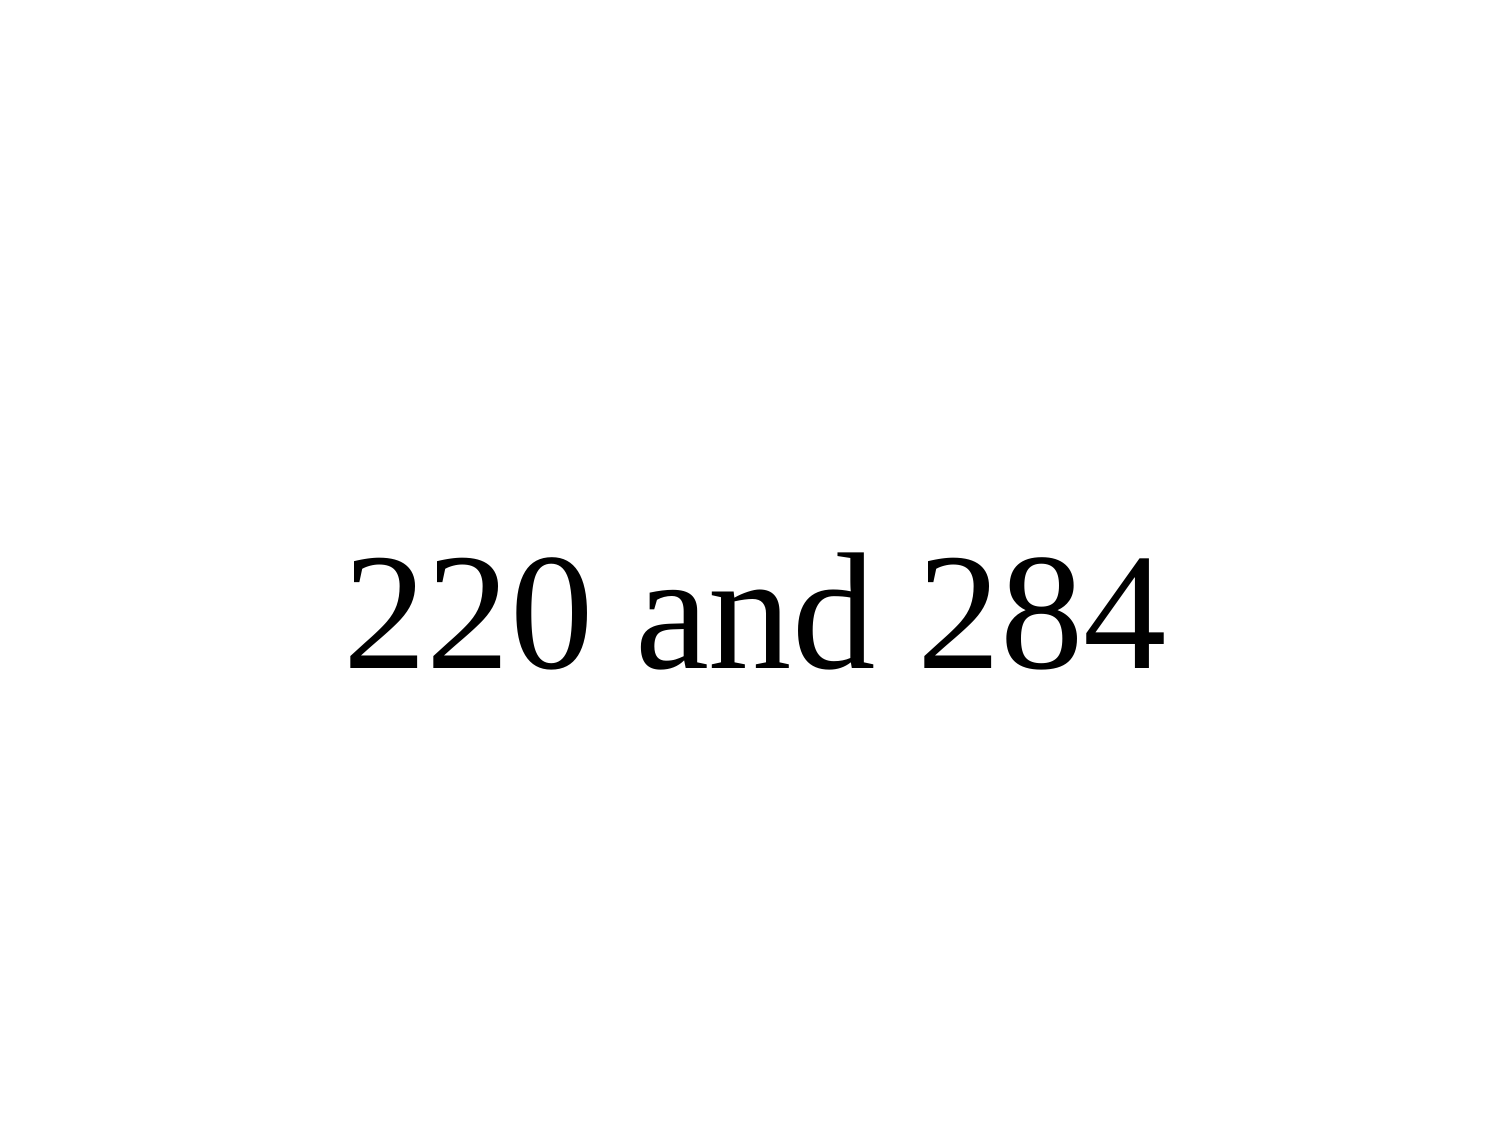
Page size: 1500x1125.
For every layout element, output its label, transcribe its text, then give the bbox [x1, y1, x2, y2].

list 220 and 284 [37, 94, 1475, 1120]
